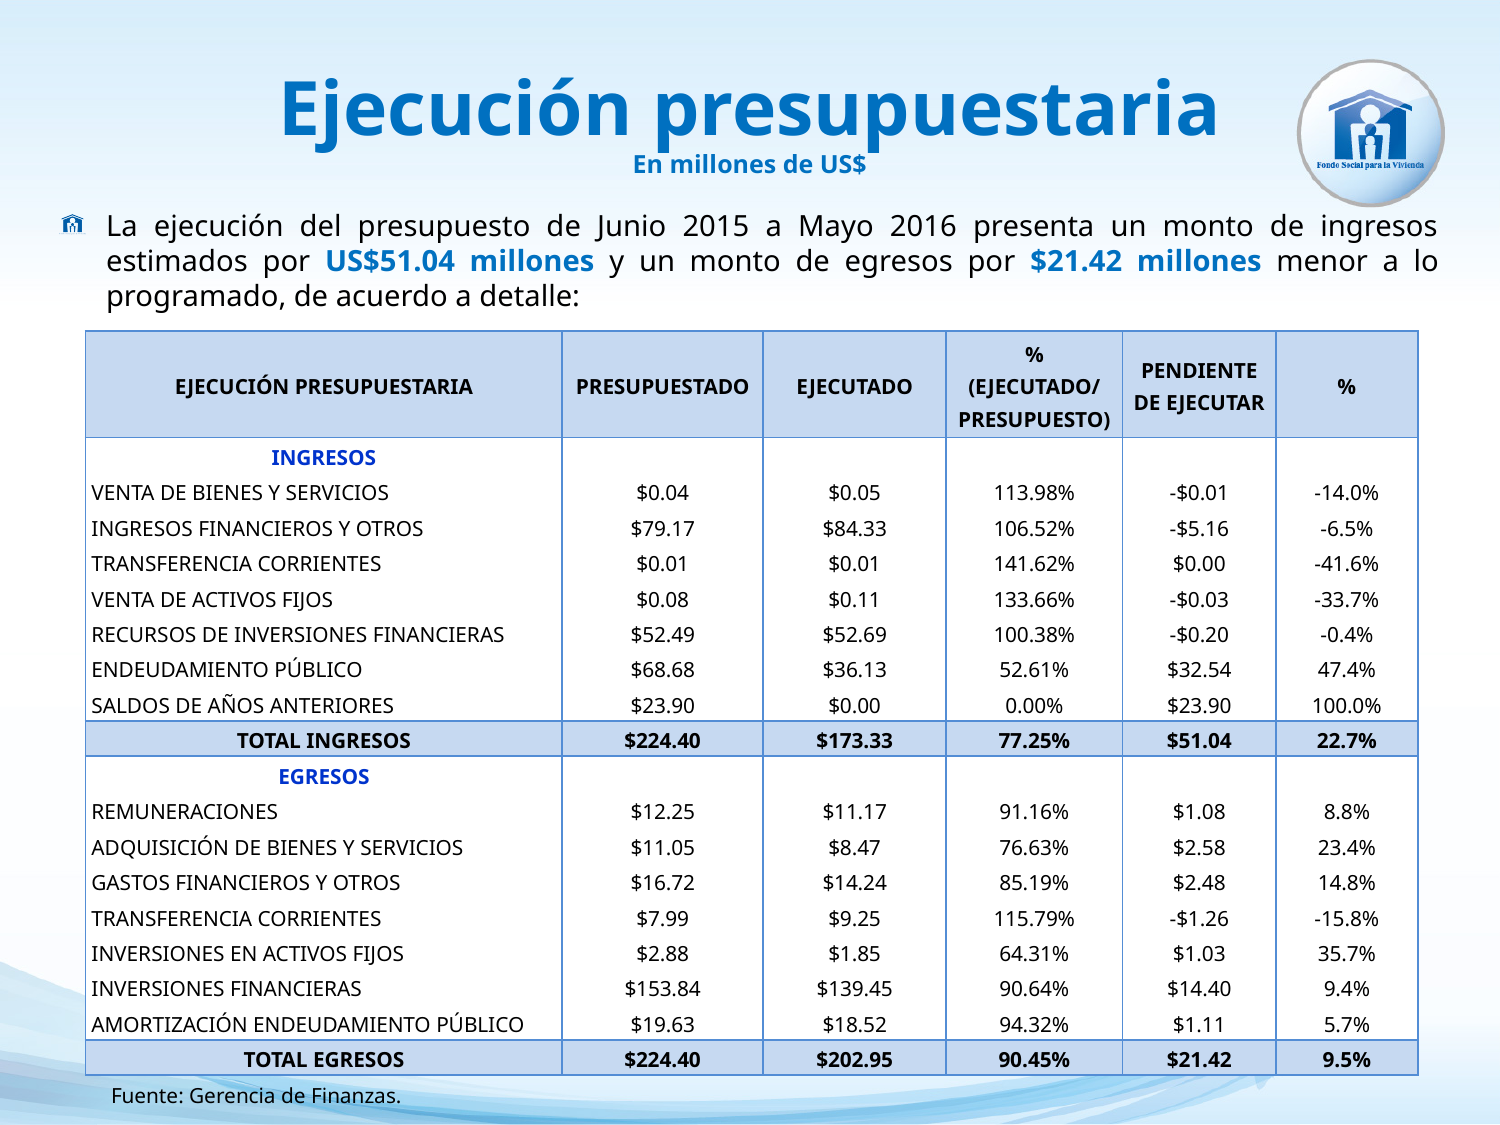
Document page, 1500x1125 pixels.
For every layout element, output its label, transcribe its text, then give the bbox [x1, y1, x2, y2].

table_cell TOTAL EGRESOS [86, 1041, 561, 1074]
table_cell -0.4% [1277, 615, 1417, 650]
table_cell AMORTIZACIÓN ENDEUDAMIENTO PÚBLICO [86, 1004, 561, 1039]
table_cell [764, 757, 945, 792]
table_cell $139.45 [764, 969, 945, 1004]
table_cell SALDOS DE AÑOS ANTERIORES [86, 686, 561, 720]
table_cell $9.25 [764, 898, 945, 934]
table_cell [563, 438, 762, 473]
table_header PRESUPUESTADO [563, 332, 762, 437]
text_box Fuente: Gerencia de Finanzas. [96, 1076, 417, 1115]
table_cell 91.16% [947, 792, 1122, 827]
table_cell 5.7% [1277, 1004, 1417, 1039]
table_cell $12.25 [563, 792, 762, 827]
table_cell $0.00 [1123, 544, 1275, 579]
table_cell [1277, 438, 1417, 473]
table_cell ENDEUDAMIENTO PÚBLICO [86, 650, 561, 686]
table_cell [947, 438, 1122, 473]
table_cell $224.40 [563, 1041, 762, 1074]
table_cell 22.7% [1277, 722, 1417, 755]
table_cell $79.17 [563, 508, 762, 544]
table_cell 0.00% [947, 686, 1122, 720]
table_cell $2.88 [563, 934, 762, 969]
table_cell $2.58 [1123, 827, 1275, 863]
table_cell $52.69 [764, 615, 945, 650]
table_cell 94.32% [947, 1004, 1122, 1039]
table_cell $173.33 [764, 722, 945, 755]
table_cell $68.68 [563, 650, 762, 686]
table_cell 113.98% [947, 473, 1122, 508]
table_cell 100.38% [947, 615, 1122, 650]
table_cell $1.03 [1123, 934, 1275, 969]
table_cell -$0.01 [1123, 473, 1275, 508]
table_cell $11.17 [764, 792, 945, 827]
table_cell $23.90 [563, 686, 762, 720]
table_cell RECURSOS DE INVERSIONES FINANCIERAS [86, 615, 561, 650]
table_cell 52.61% [947, 650, 1122, 686]
table_cell $84.33 [764, 508, 945, 544]
table_cell $18.52 [764, 1004, 945, 1039]
table_cell 77.25% [947, 722, 1122, 755]
picture [0, 0, 1500, 1125]
table_cell [1277, 757, 1417, 792]
table_cell $23.90 [1123, 686, 1275, 720]
table_cell 23.4% [1277, 827, 1417, 863]
table_cell 64.31% [947, 934, 1122, 969]
table_cell VENTA DE ACTIVOS FIJOS [86, 579, 561, 615]
text_box La ejecución del presupuesto de Junio 2015 a Mayo 2016 presenta un monto de ingresos estimados por US$51.04 millones y un monto de egresos por $21.42 millones menor a lo programado, de acuerdo a detalle: [44, 199, 1454, 320]
table_cell -$0.03 [1123, 579, 1275, 615]
table_cell -33.7% [1277, 579, 1417, 615]
table_cell 9.5% [1277, 1041, 1417, 1074]
table_cell -6.5% [1277, 508, 1417, 544]
table_cell $0.08 [563, 579, 762, 615]
table_cell $16.72 [563, 863, 762, 898]
table_cell $0.00 [764, 686, 945, 720]
table_cell $2.48 [1123, 863, 1275, 898]
table_cell 106.52% [947, 508, 1122, 544]
table_cell 85.19% [947, 863, 1122, 898]
table_cell EGRESOS [86, 757, 561, 792]
table_cell $224.40 [563, 722, 762, 755]
table_cell REMUNERACIONES [86, 792, 561, 827]
table_cell TRANSFERENCIA CORRIENTES [86, 898, 561, 934]
table_cell 100.0% [1277, 686, 1417, 720]
table_cell $52.49 [563, 615, 762, 650]
table_cell -15.8% [1277, 898, 1417, 934]
title Ejecución presupuestaria En millones de US$ [261, 54, 1239, 195]
table_cell $0.01 [764, 544, 945, 579]
table_cell INVERSIONES FINANCIERAS [86, 969, 561, 1004]
table_cell -14.0% [1277, 473, 1417, 508]
table_header % [1277, 332, 1417, 437]
table_cell $32.54 [1123, 650, 1275, 686]
table_cell $19.63 [563, 1004, 762, 1039]
table_cell [563, 757, 762, 792]
table_cell INGRESOS FINANCIEROS Y OTROS [86, 508, 561, 544]
table_cell -41.6% [1277, 544, 1417, 579]
table_cell TRANSFERENCIA CORRIENTES [86, 544, 561, 579]
table_cell $11.05 [563, 827, 762, 863]
table_header EJECUTADO [764, 332, 945, 437]
table_cell $1.85 [764, 934, 945, 969]
table_cell 8.8% [1277, 792, 1417, 827]
table_cell $153.84 [563, 969, 762, 1004]
table_cell 47.4% [1277, 650, 1417, 686]
table_cell TOTAL INGRESOS [86, 722, 561, 755]
table_cell VENTA DE BIENES Y SERVICIOS [86, 473, 561, 508]
table_header EJECUCIÓN PRESUPUESTARIA [86, 332, 561, 437]
table_cell 76.63% [947, 827, 1122, 863]
table_cell $8.47 [764, 827, 945, 863]
table_cell $0.04 [563, 473, 762, 508]
table_cell INGRESOS [86, 438, 561, 473]
table_cell 9.4% [1277, 969, 1417, 1004]
table_cell $14.24 [764, 863, 945, 898]
table_cell -$0.20 [1123, 615, 1275, 650]
table_cell 35.7% [1277, 934, 1417, 969]
table_cell [947, 757, 1122, 792]
table_cell [1123, 757, 1275, 792]
table_header % (EJECUTADO/ PRESUPUESTO) [947, 332, 1122, 437]
table_cell [1123, 438, 1275, 473]
table_header PENDIENTE DE EJECUTAR [1123, 332, 1275, 437]
table_cell GASTOS FINANCIEROS Y OTROS [86, 863, 561, 898]
table_cell $7.99 [563, 898, 762, 934]
table_cell $51.04 [1123, 722, 1275, 755]
table_cell -$1.26 [1123, 898, 1275, 934]
table_cell [764, 438, 945, 473]
table_cell 14.8% [1277, 863, 1417, 898]
table_cell 115.79% [947, 898, 1122, 934]
table_cell INVERSIONES EN ACTIVOS FIJOS [86, 934, 561, 969]
table_cell $0.05 [764, 473, 945, 508]
table_cell $0.11 [764, 579, 945, 615]
table_cell 90.45% [947, 1041, 1122, 1074]
table_cell $21.42 [1123, 1041, 1275, 1074]
table_cell $202.95 [764, 1041, 945, 1074]
table_cell 90.64% [947, 969, 1122, 1004]
table_cell $14.40 [1123, 969, 1275, 1004]
table_cell 133.66% [947, 579, 1122, 615]
table_cell $0.01 [563, 544, 762, 579]
table_cell $36.13 [764, 650, 945, 686]
table_cell ADQUISICIÓN DE BIENES Y SERVICIOS [86, 827, 561, 863]
table_cell $1.08 [1123, 792, 1275, 827]
table_cell 141.62% [947, 544, 1122, 579]
table_cell $1.11 [1123, 1004, 1275, 1039]
table_cell -$5.16 [1123, 508, 1275, 544]
